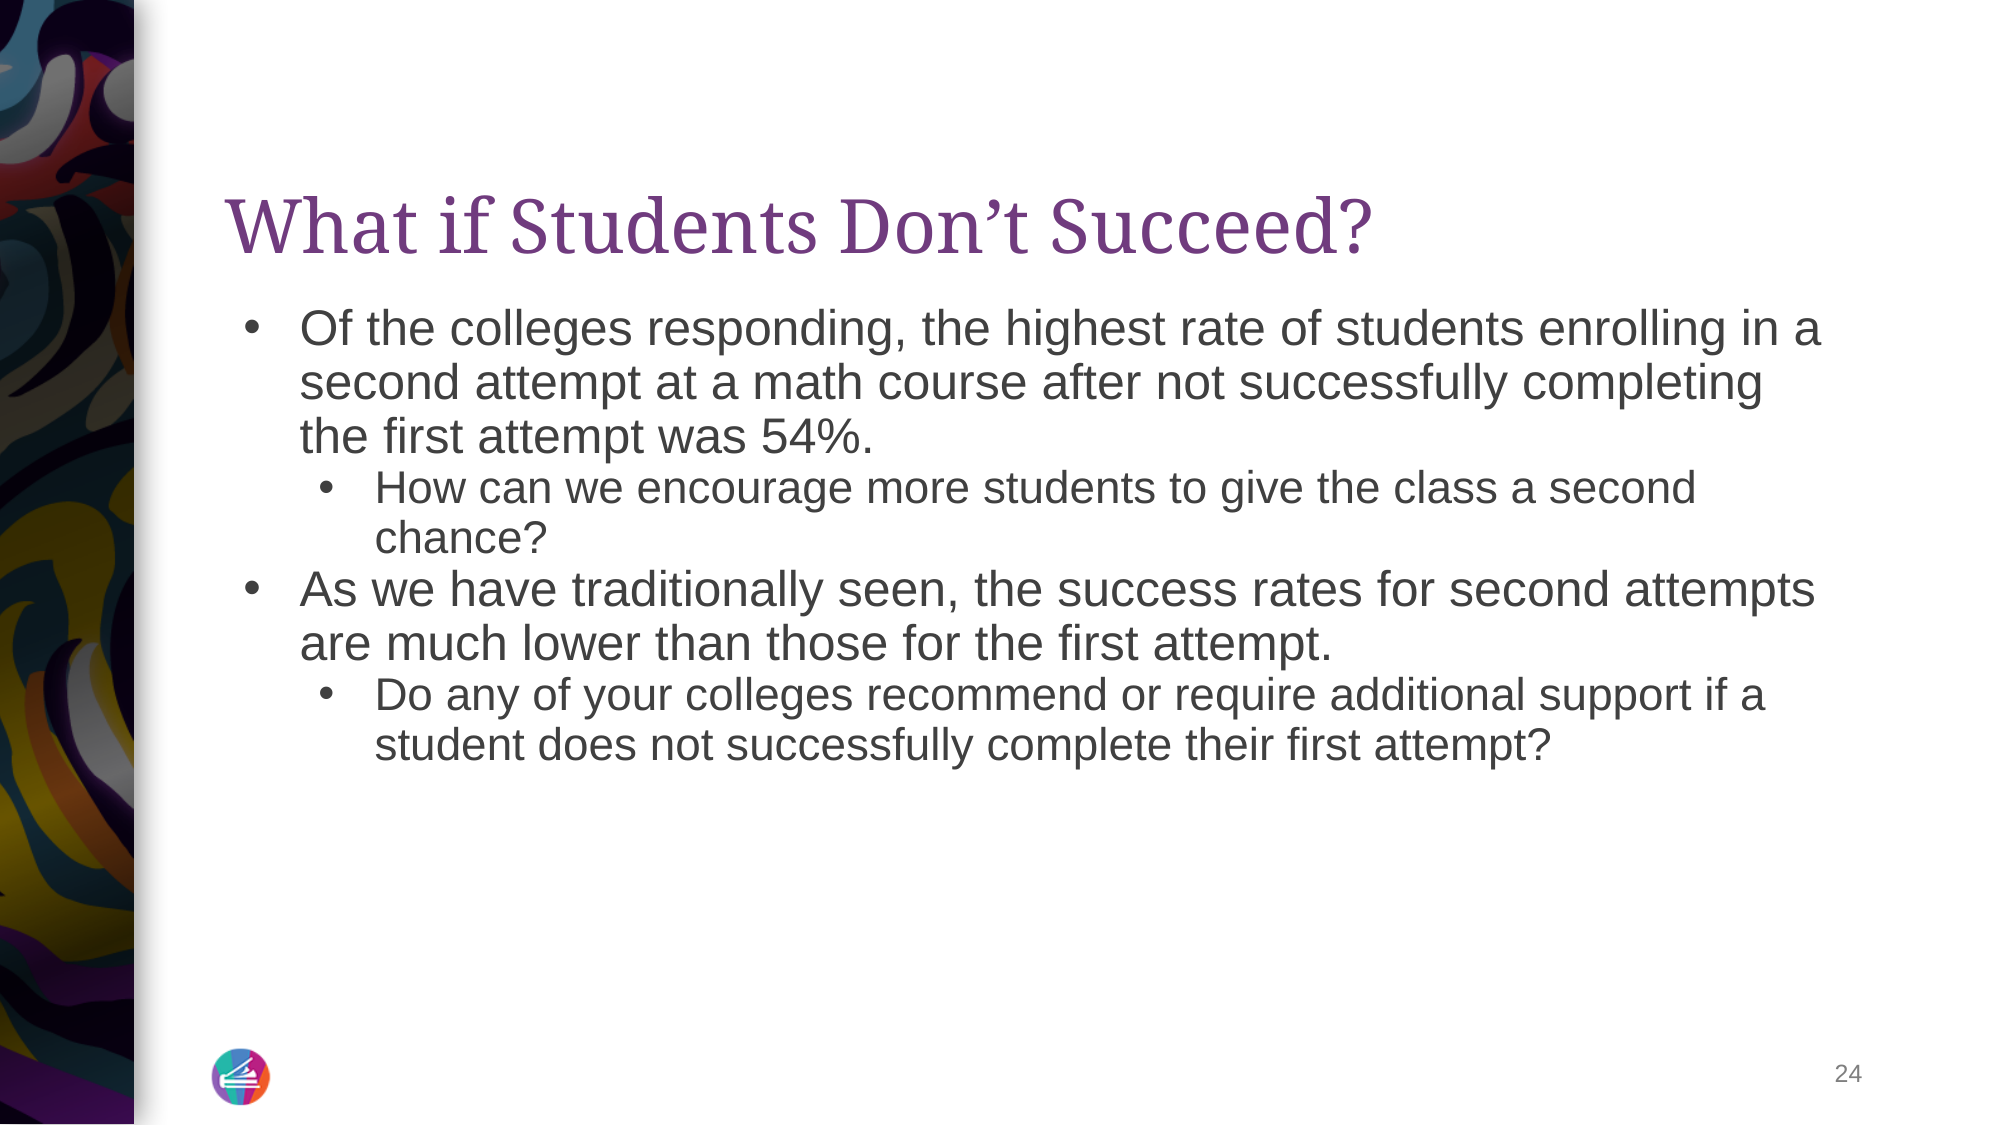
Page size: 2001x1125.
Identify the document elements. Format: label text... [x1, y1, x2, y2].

slide_number 24 [1712, 1042, 1863, 1103]
picture [0, 0, 134, 1124]
list Of the colleges responding, the highest rate of students enrolling in a second attempt at a math course after not successfully completing the first attempt was 54%. How can we encourage more students to give the class a second chance? As we have traditionally seen, the success rates for second attempts are much lower than those for the first attempt. Do any of your colleges recommend or require additional support if a student does not successfully complete their first attempt? [209, 294, 1860, 1020]
picture [209, 1046, 272, 1108]
title What if Students Don’t Succeed? [209, 59, 1858, 278]
